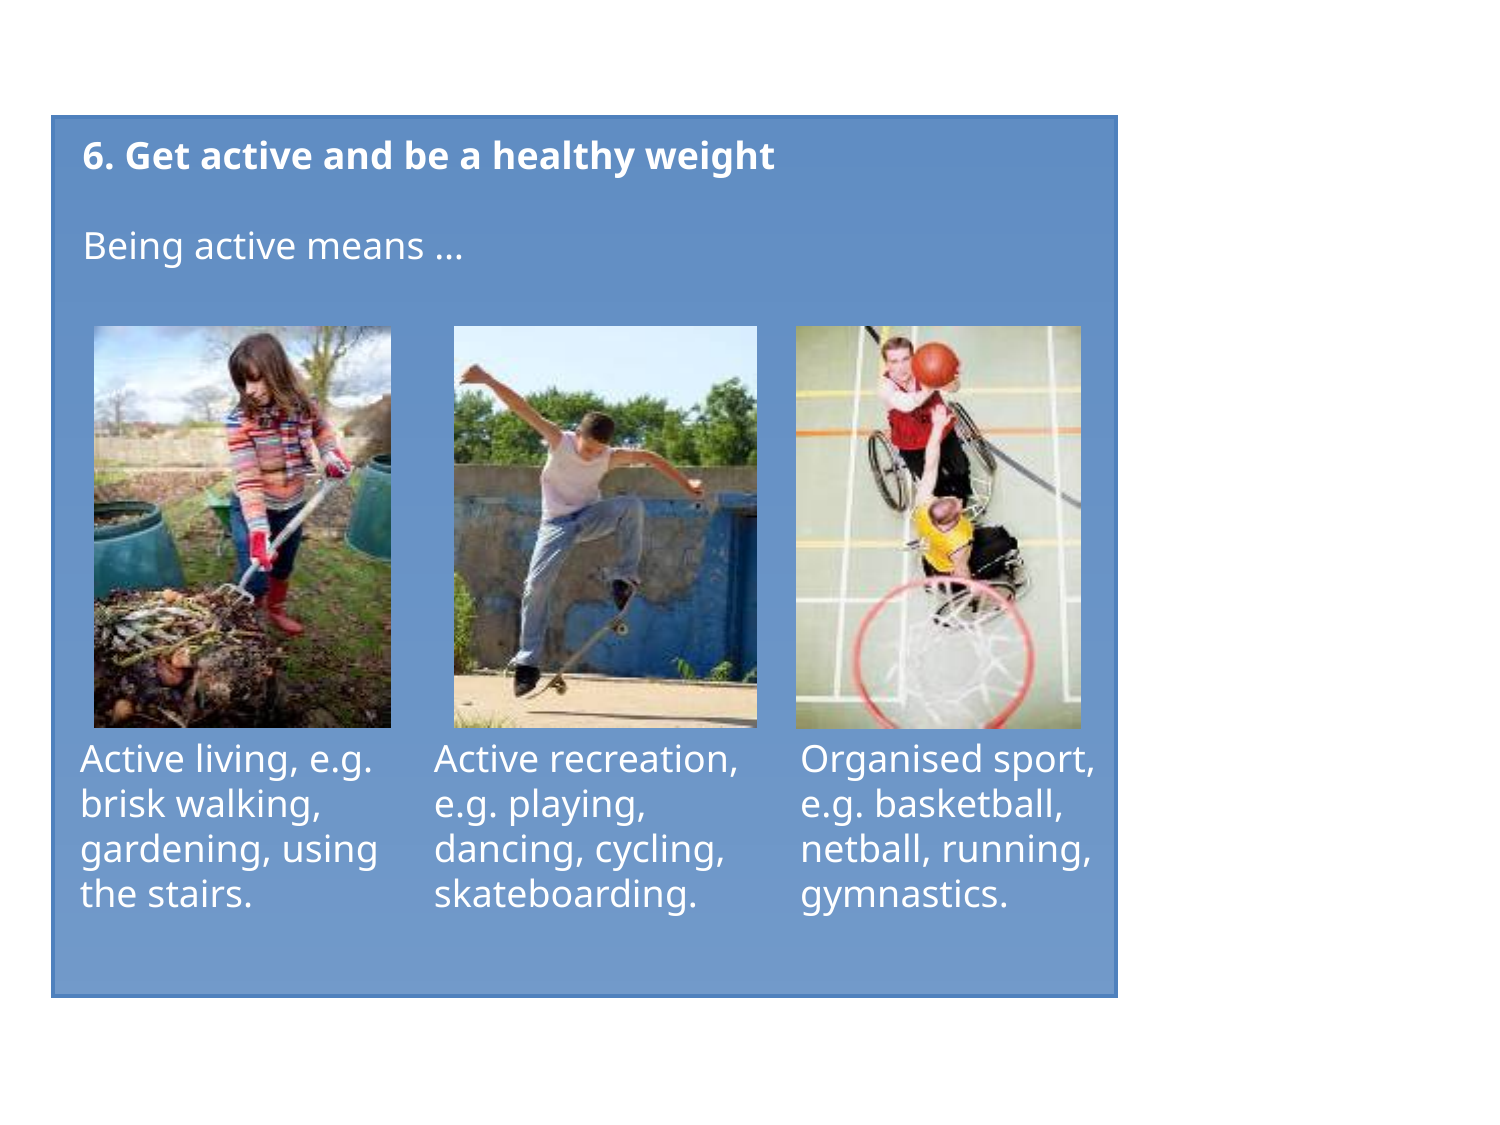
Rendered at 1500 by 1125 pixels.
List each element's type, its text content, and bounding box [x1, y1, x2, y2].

text_box Active recreation, e.g. playing, dancing, cycling, skateboarding. [419, 727, 793, 923]
picture [93, 325, 391, 729]
text_box Active living, e.g. brisk walking, gardening, using the stairs. [65, 727, 419, 923]
list 6. Get active and be a healthy weight Being active means … [51, 115, 1118, 998]
text_box Organised sport, e.g. basketball, netball, running, gymnastics. [793, 727, 1182, 923]
picture [795, 326, 1081, 730]
picture [454, 325, 757, 729]
